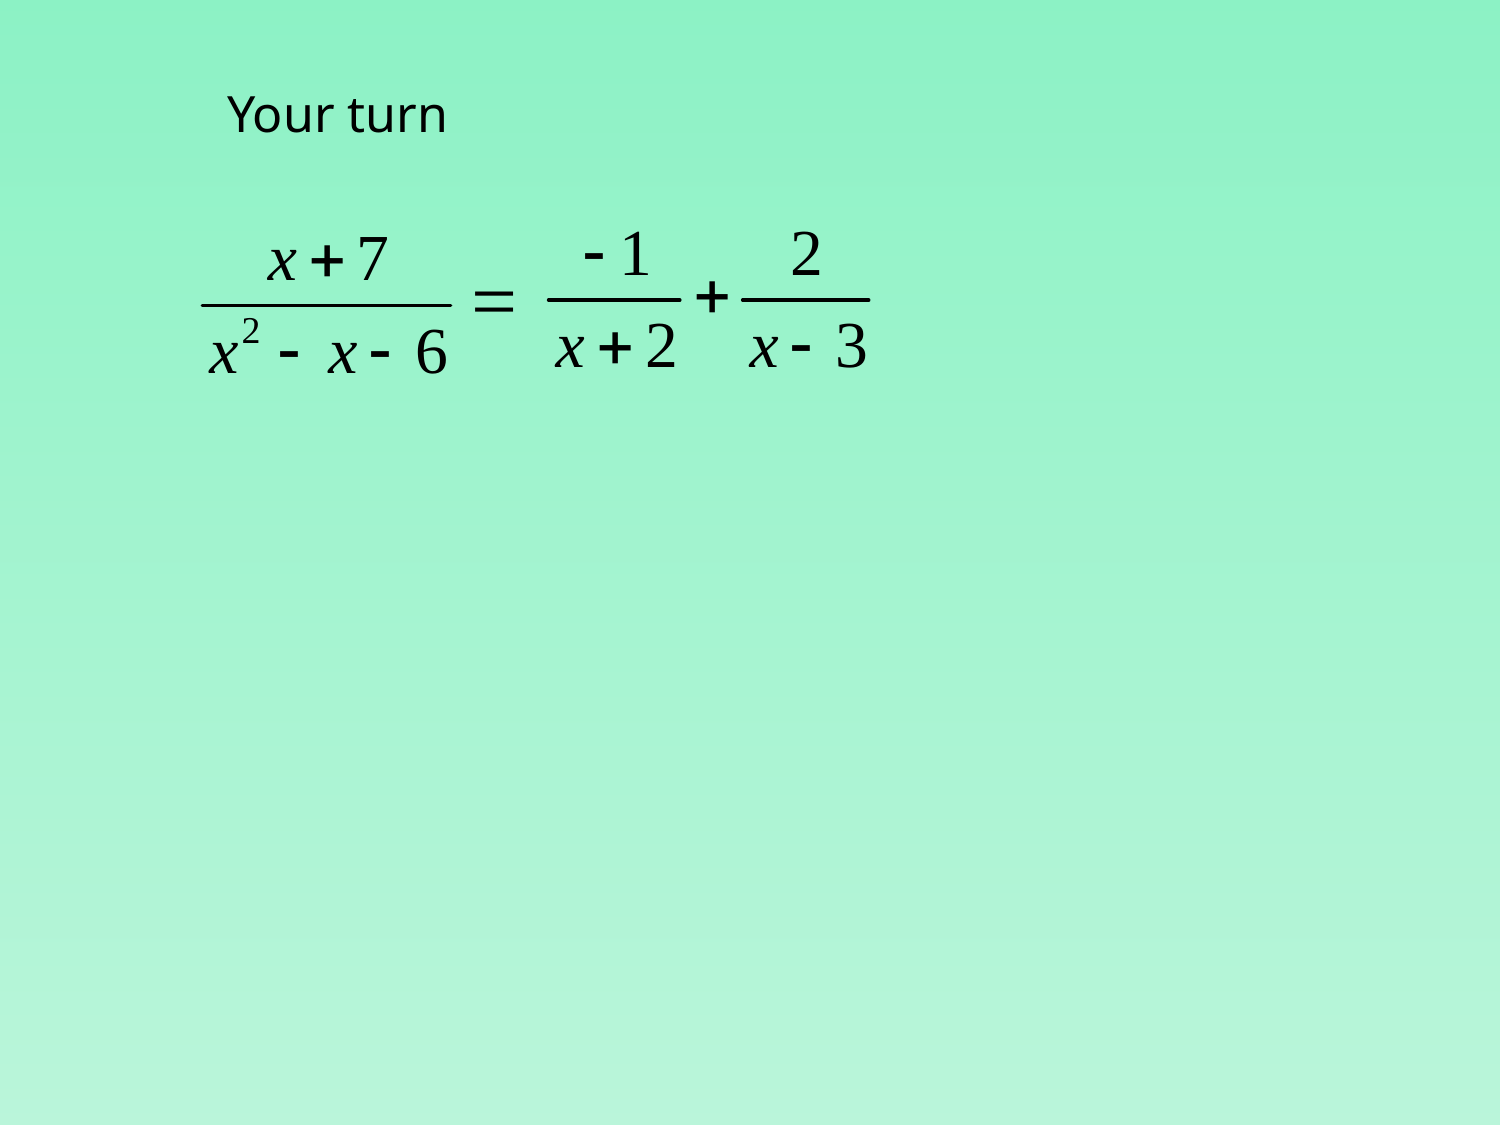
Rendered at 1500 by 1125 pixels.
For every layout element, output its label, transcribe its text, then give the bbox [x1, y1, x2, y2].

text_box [190, 217, 515, 388]
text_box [537, 212, 883, 383]
text_box Your turn [212, 74, 1075, 150]
